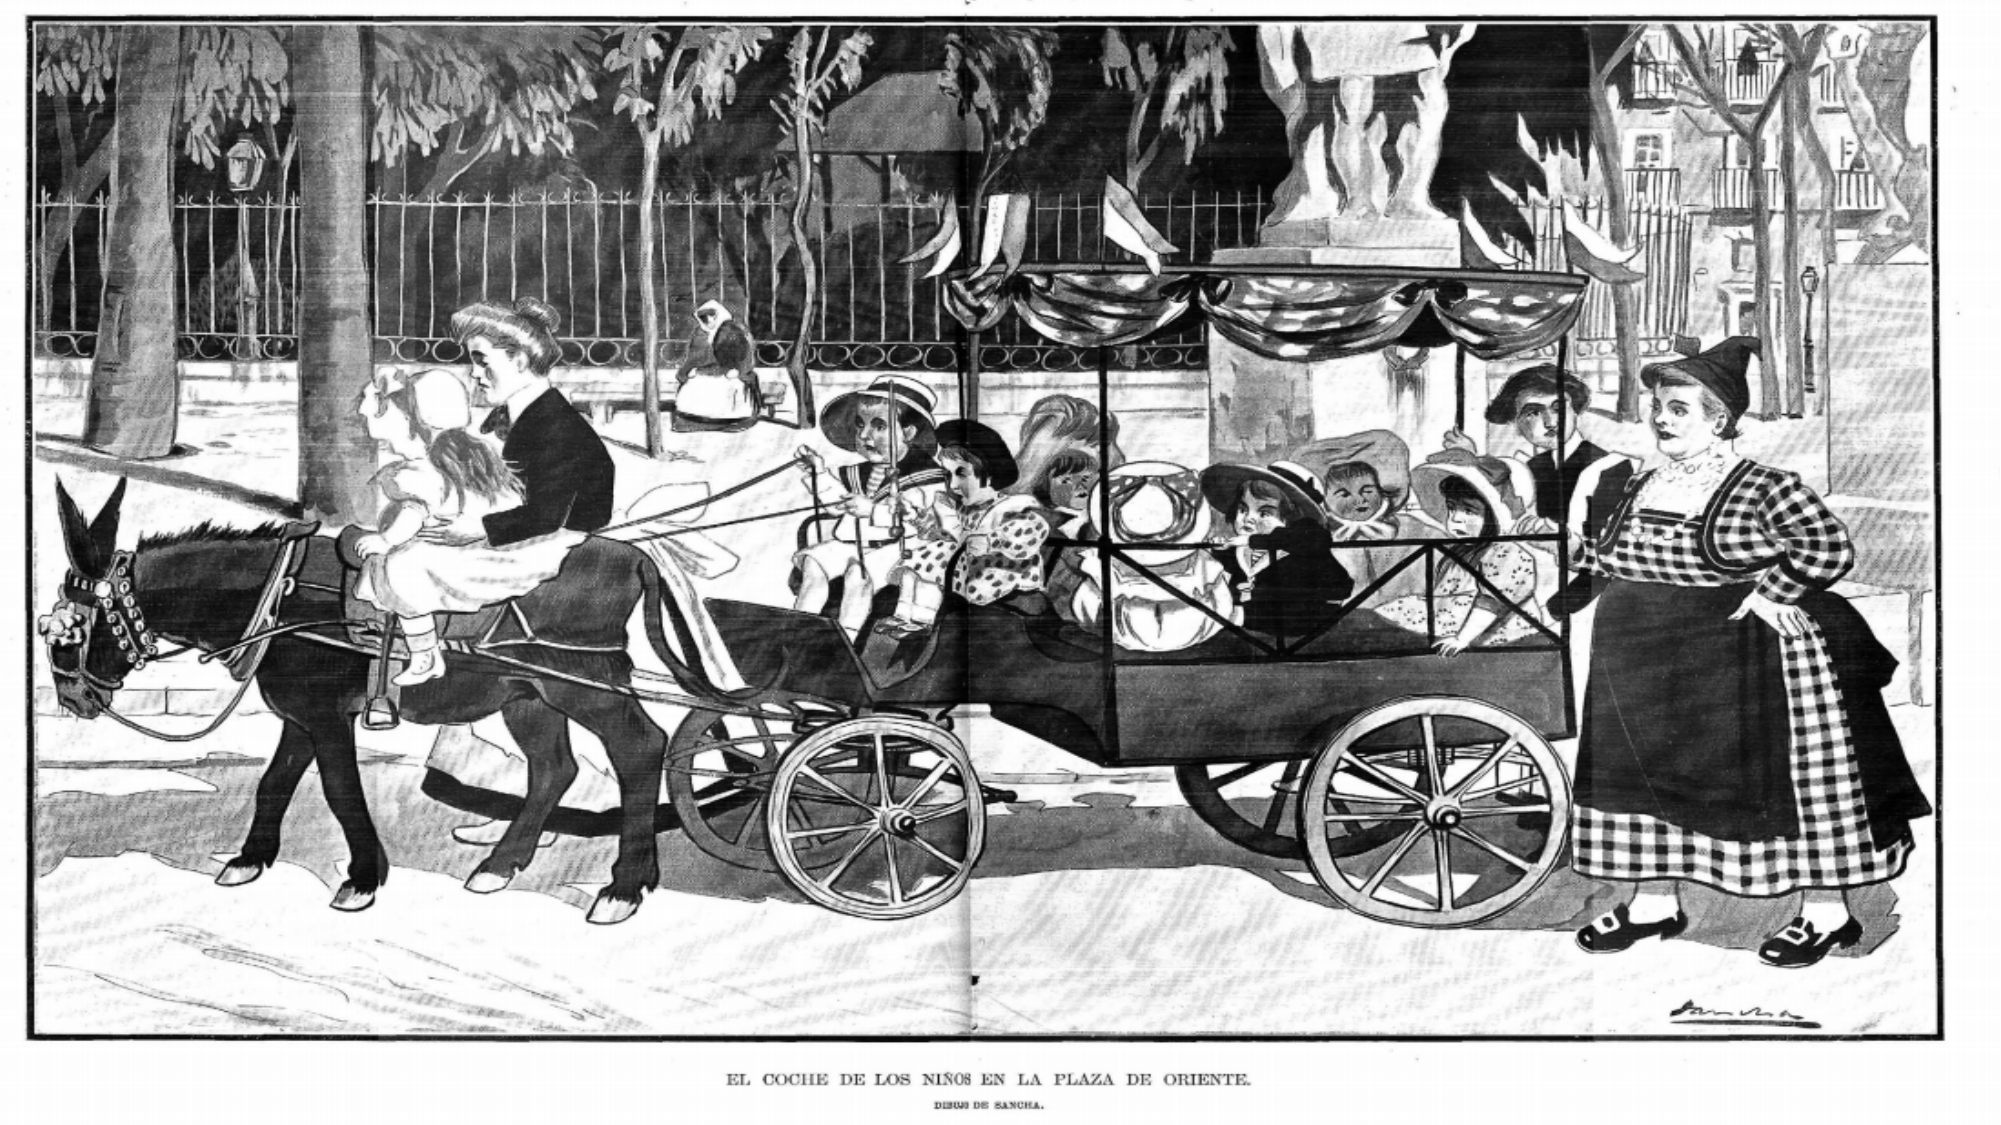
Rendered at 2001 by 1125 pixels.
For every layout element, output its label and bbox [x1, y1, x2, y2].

list [0, 0, 2000, 1125]
